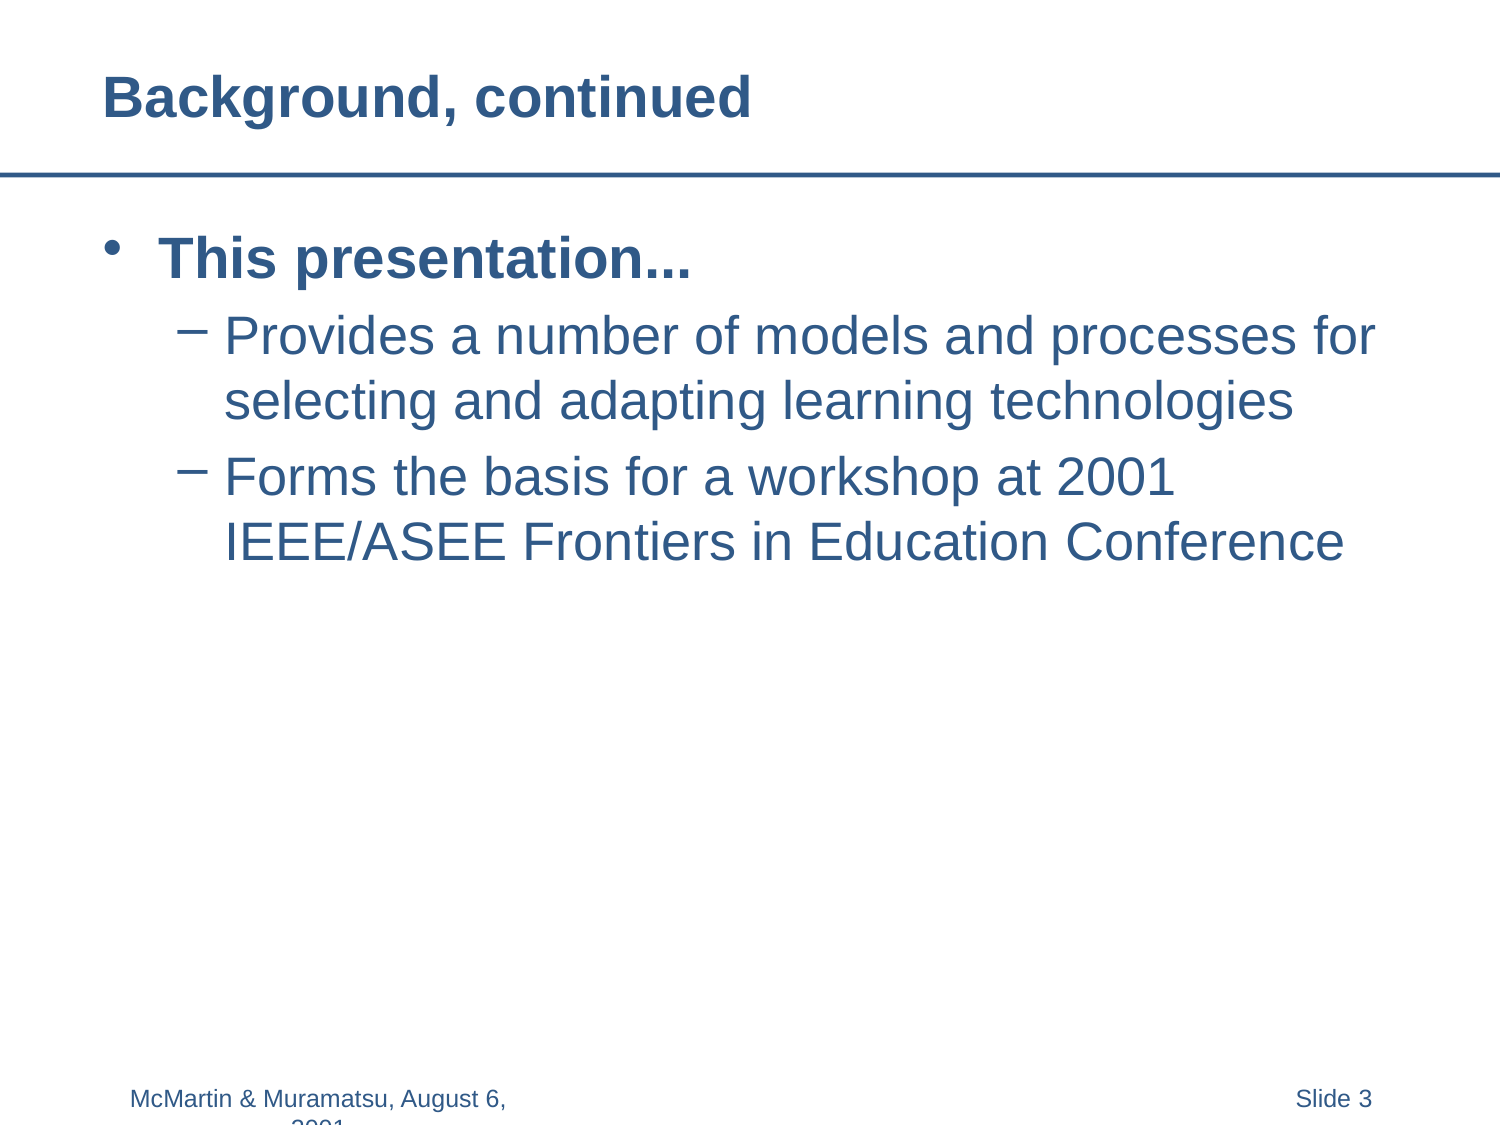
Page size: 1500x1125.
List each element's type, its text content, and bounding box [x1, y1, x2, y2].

footer McMartin & Muramatsu, August 6, 2001 [87, 1074, 550, 1120]
slide_number Slide 3 [1025, 1074, 1388, 1113]
title Background, continued [87, 37, 1100, 150]
list This presentation... Provides a number of models and processes for selecting and adapting learning technologies Forms the basis for a workshop at 2001 IEEE/ASEE Frontiers in Education Conference [87, 212, 1438, 1050]
